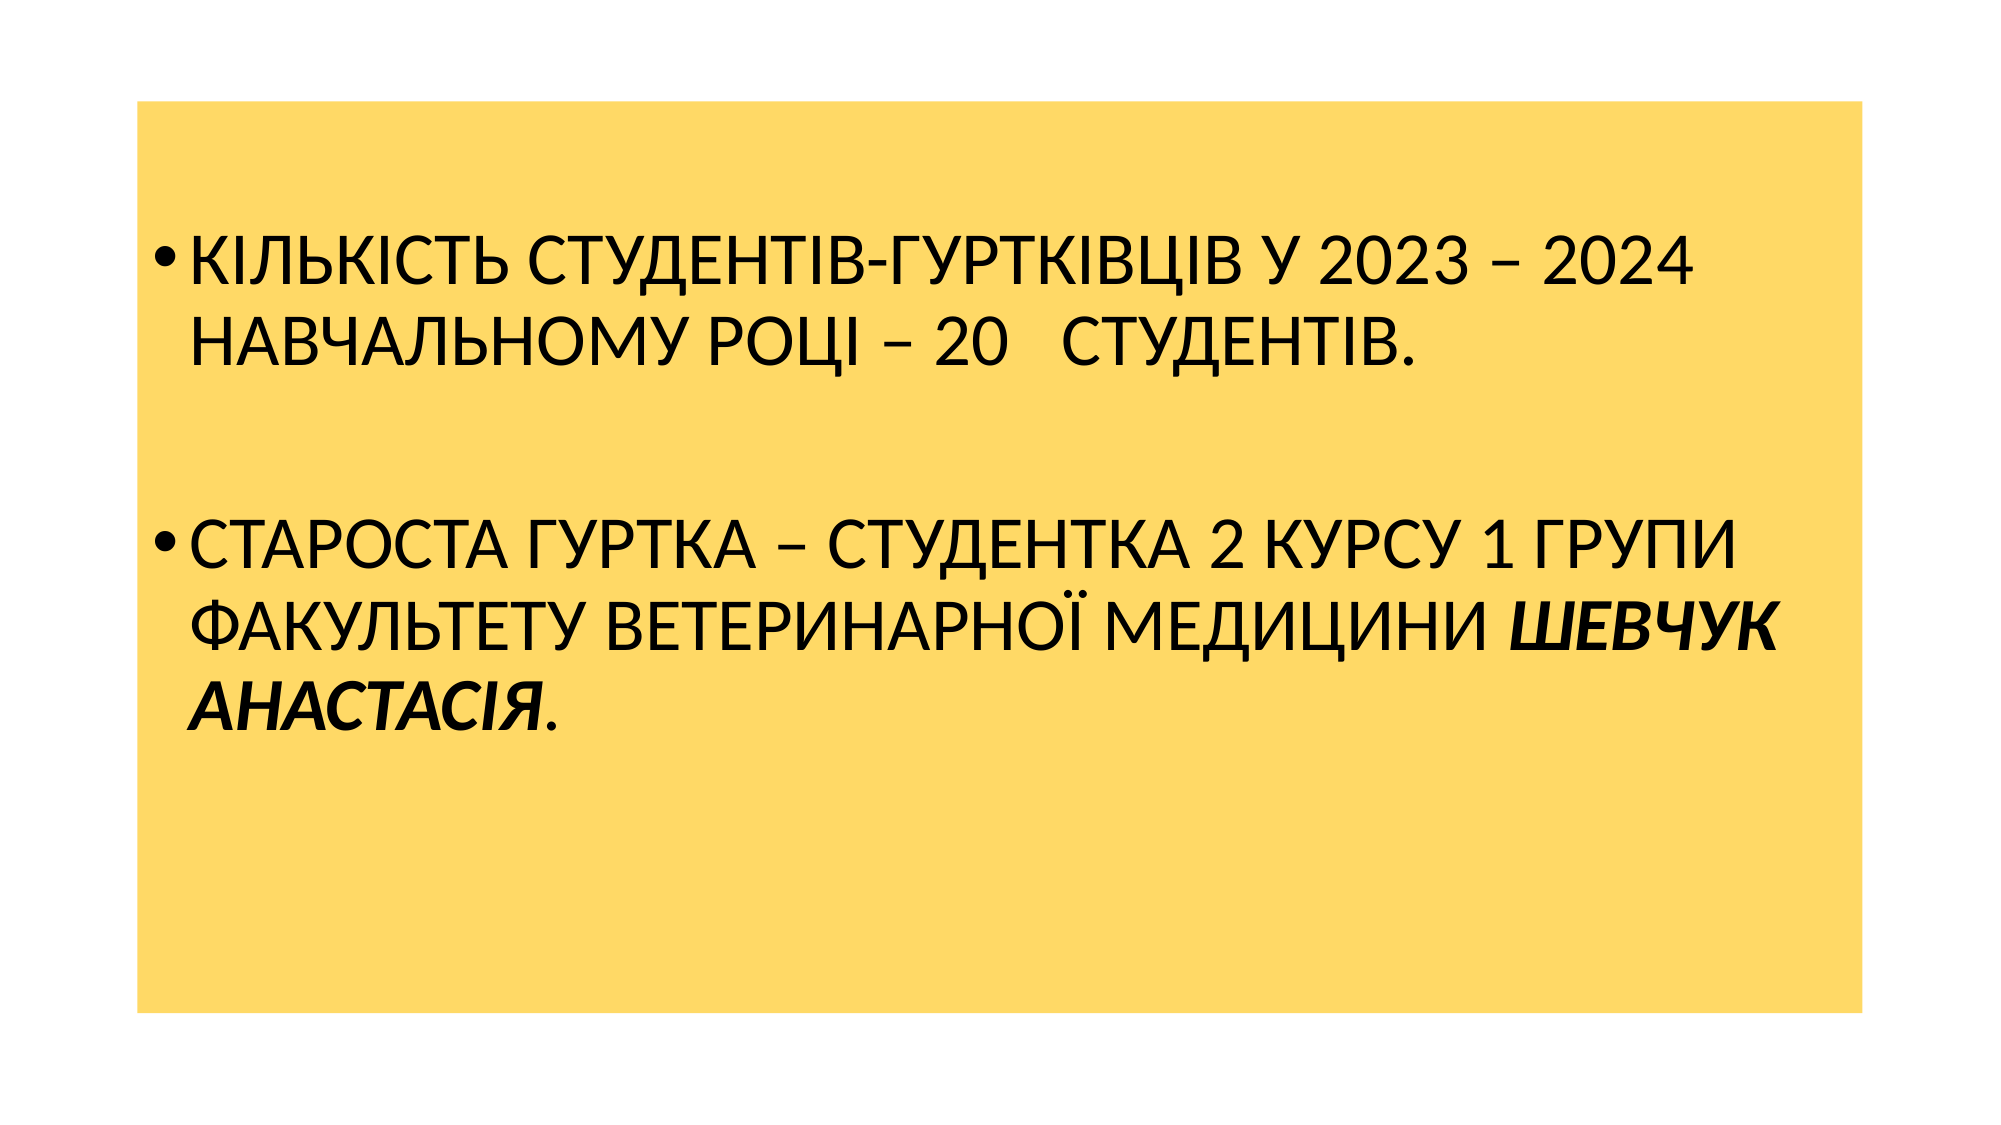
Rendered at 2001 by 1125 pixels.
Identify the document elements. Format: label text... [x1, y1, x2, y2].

list Кількість студентів-гуртківців у 2023 – 2024 навчальному році – 20 студентів. Староста гуртка – студентка 2 курсу 1 групи факультету ветеринарної медицини Шевчук Анастасія. [137, 101, 1863, 1014]
